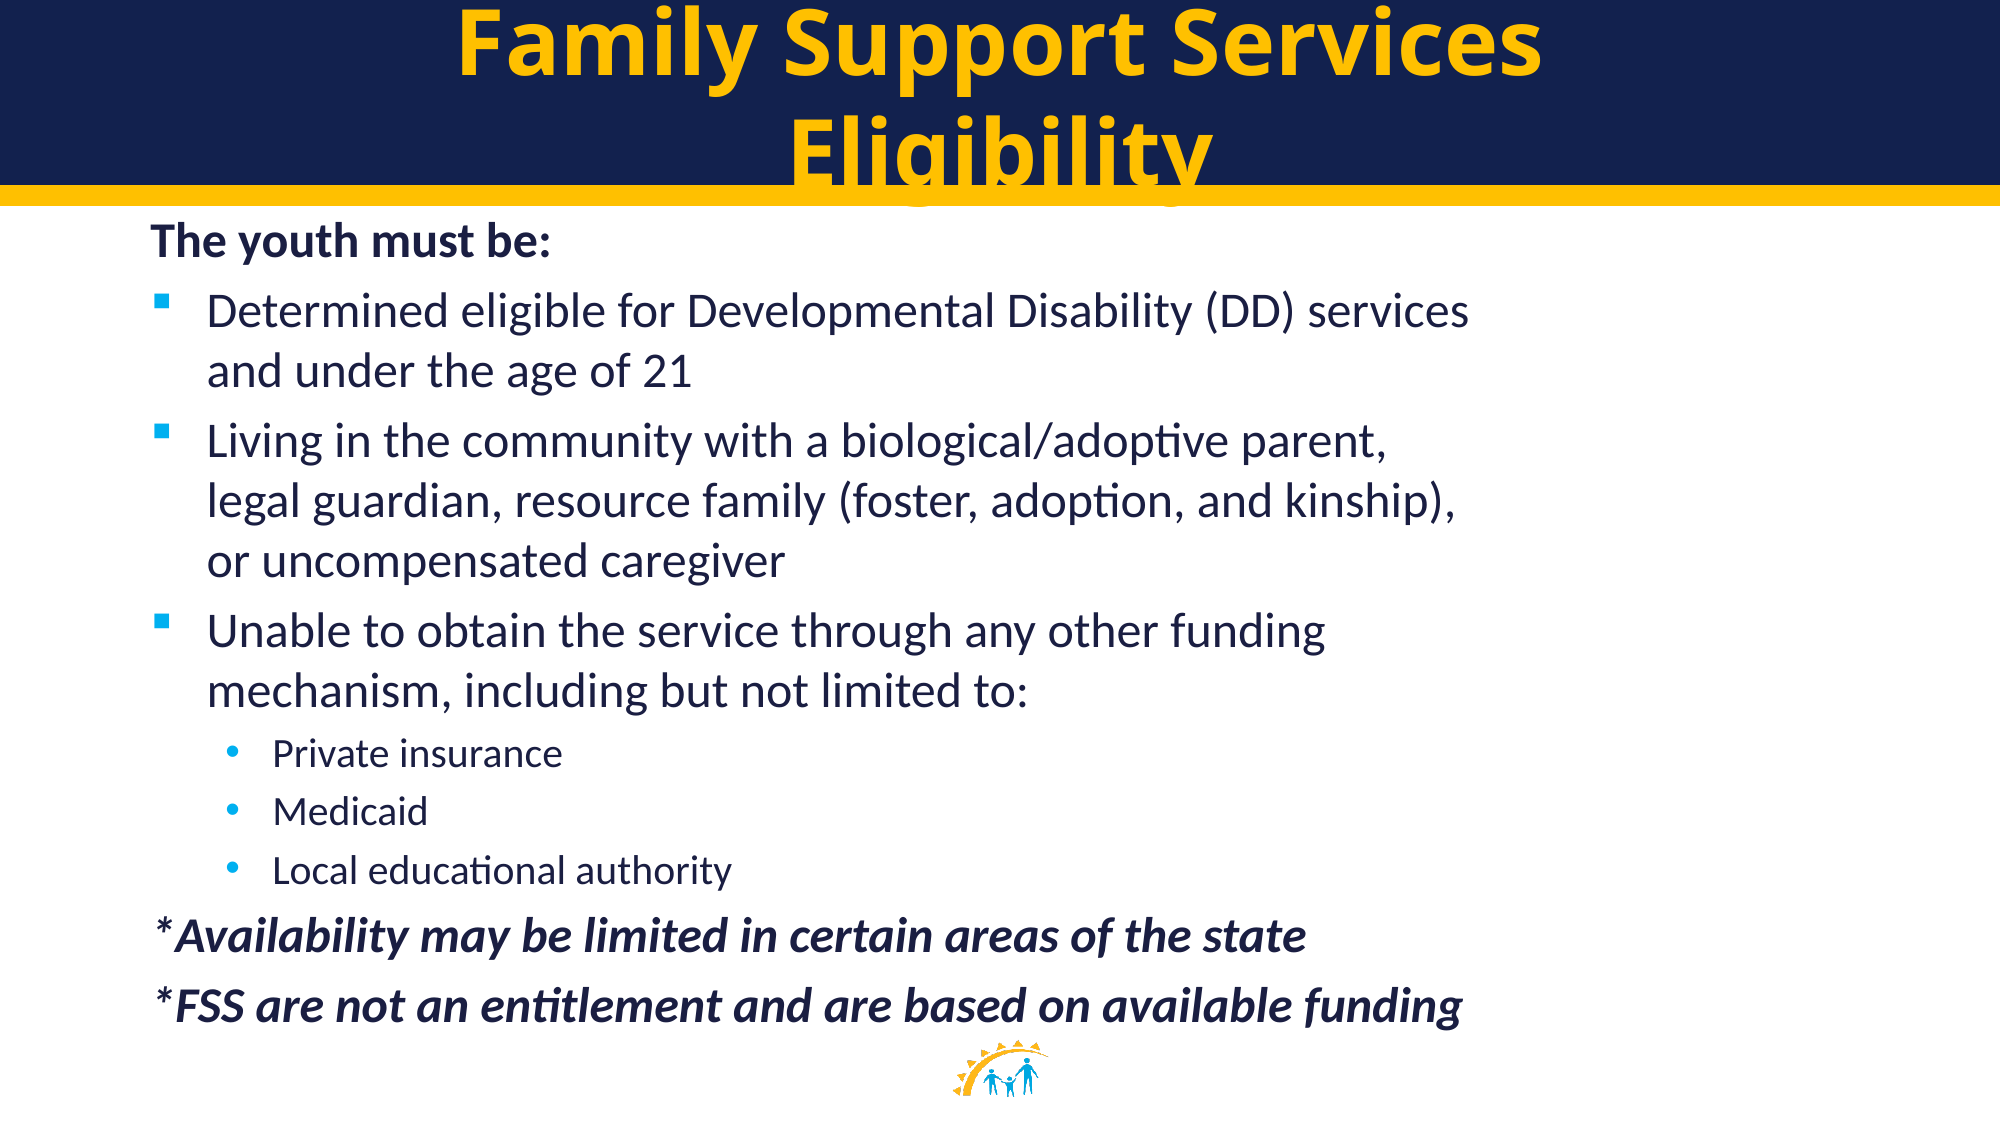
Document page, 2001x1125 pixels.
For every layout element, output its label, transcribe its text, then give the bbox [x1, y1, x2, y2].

list The youth must be: Determined eligible for Developmental Disability (DD) services and under the age of 21 Living in the community with a biological/adoptive parent, legal guardian, resource family (foster, adoption, and kinship), or uncompensated caregiver Unable to obtain the service through any other funding mechanism, including but not limited to: Private insurance Medicaid Local educational authority *Availability may be limited in certain areas of the state *FSS are not an entitlement and are based on available funding [135, 200, 1486, 1125]
title Family Support Services Eligibility [324, 0, 1675, 188]
